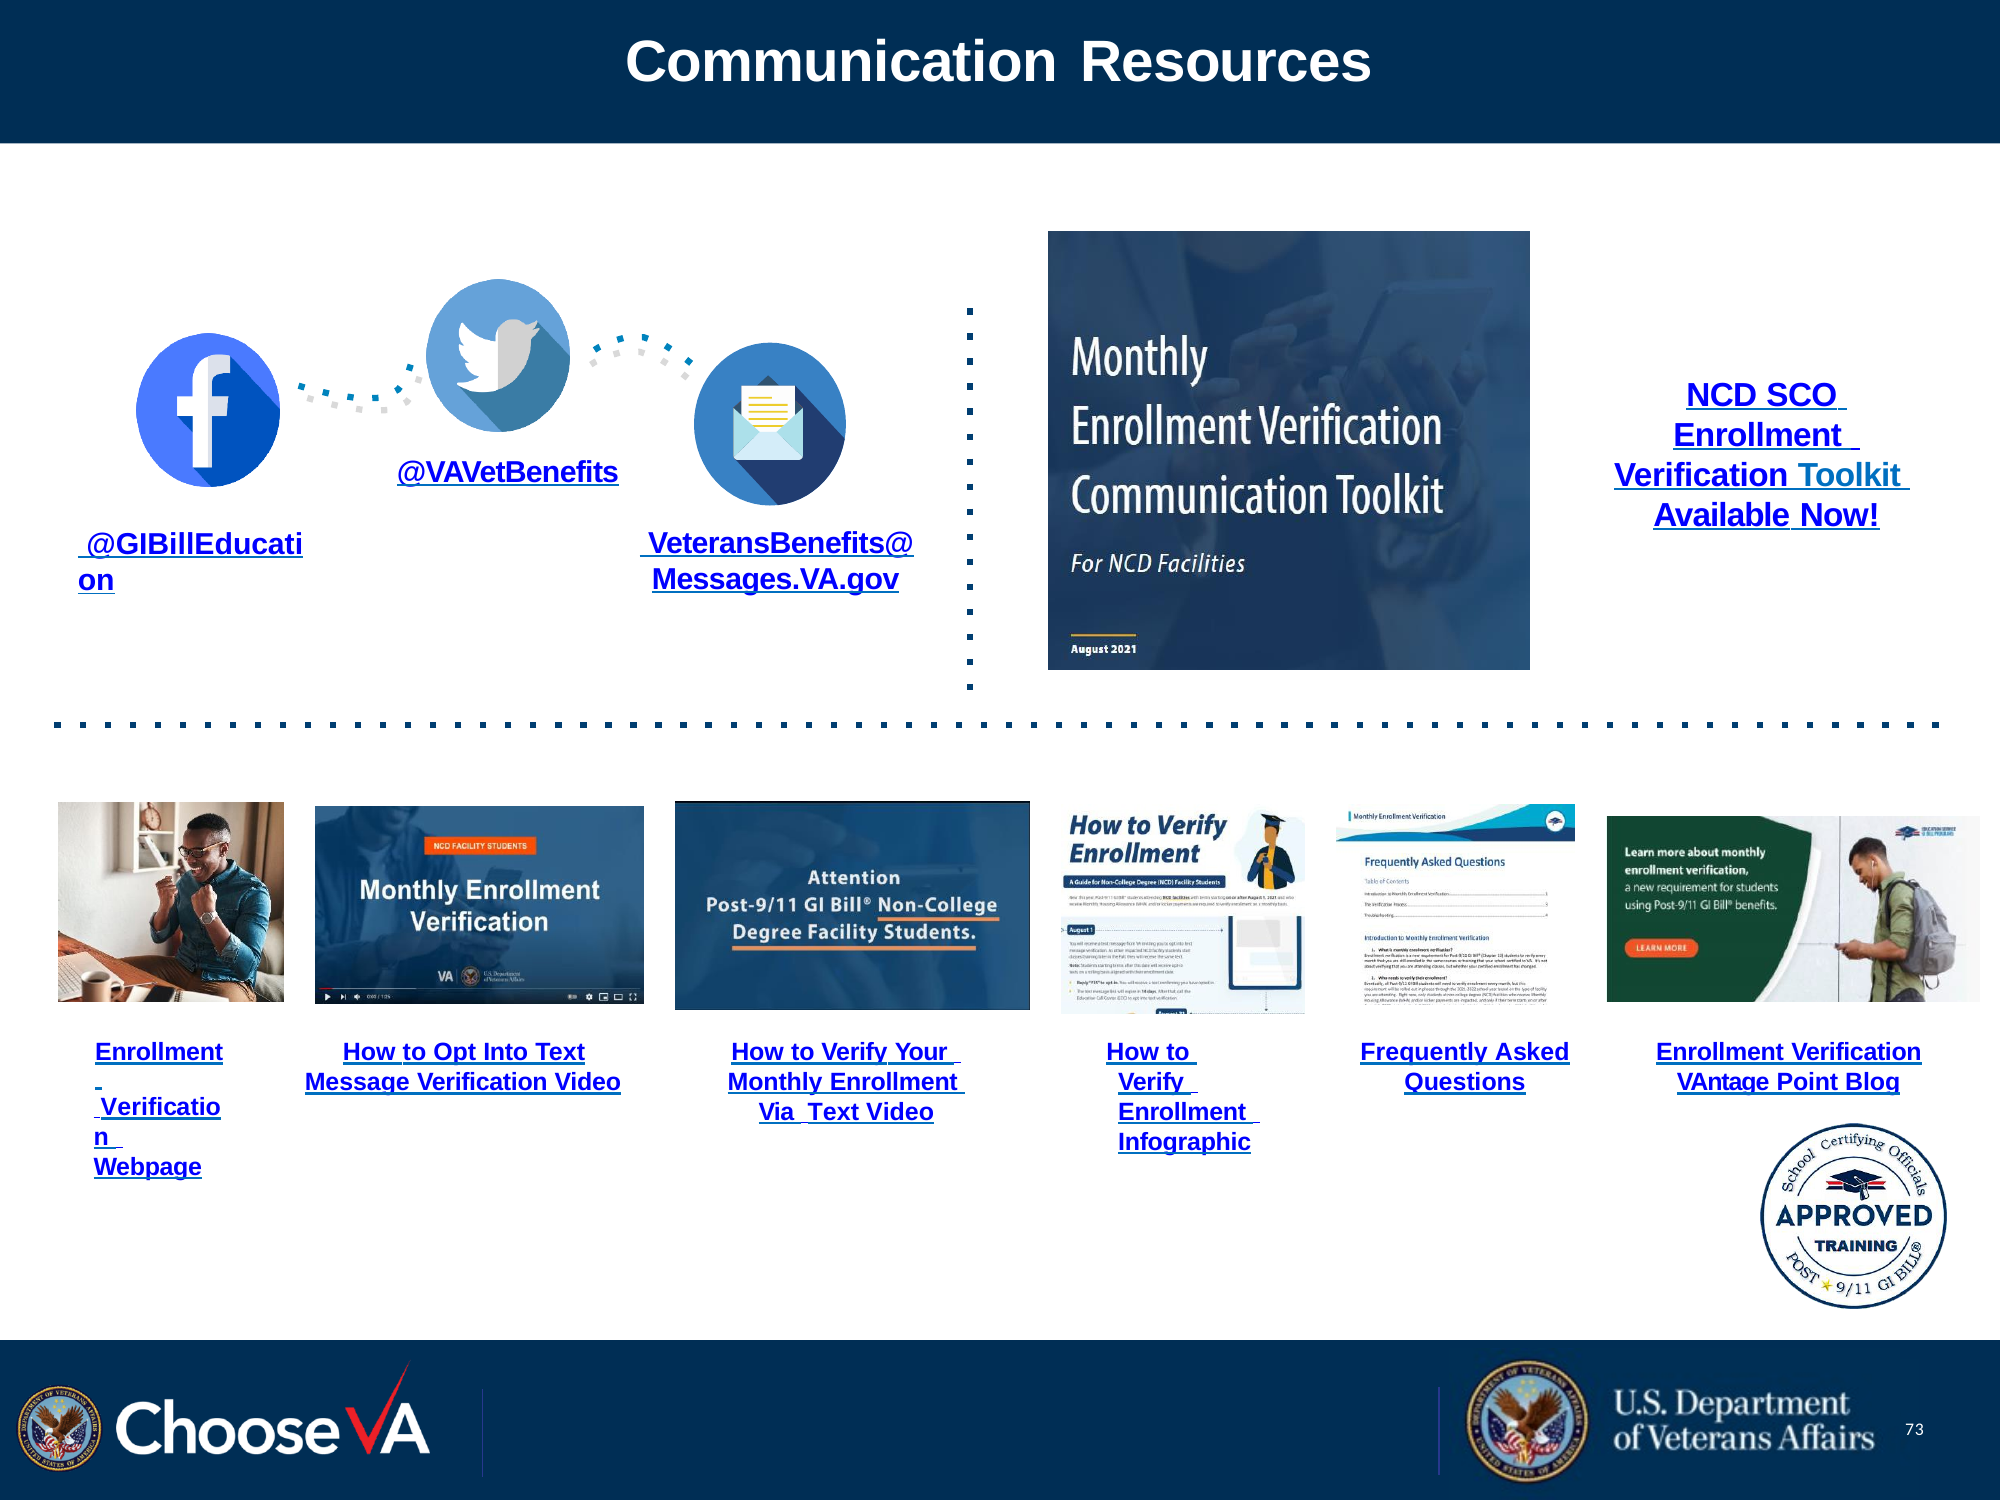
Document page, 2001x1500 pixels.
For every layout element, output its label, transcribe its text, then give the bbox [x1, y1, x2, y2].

picture [674, 801, 1031, 1011]
text_box 73 [1902, 1415, 1928, 1440]
picture [314, 806, 644, 1004]
text_box @VAVetBenefits [394, 450, 582, 489]
text_box How to Verify Your Monthly Enrollment Via Text Video [704, 1033, 987, 1126]
text_box @GIBillEducation [75, 522, 339, 597]
picture [1336, 804, 1576, 1006]
text_box How to Verify Enrollment Infographic [1104, 1033, 1266, 1156]
picture [1048, 231, 1531, 671]
text_box NCD SCO Enrollment Verification Toolkit Available Now! [1597, 371, 1935, 533]
picture [1449, 1348, 1919, 1500]
title Communication Resources [623, 21, 1378, 274]
picture [58, 801, 284, 1002]
picture [1606, 816, 1981, 1002]
picture [16, 1359, 430, 1472]
text_box VeteransBenefits@ Messages.VA.gov [637, 522, 918, 596]
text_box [587, 333, 847, 506]
text_box How to Opt Into Text Message Verification Video [300, 1033, 626, 1096]
text_box Enrollment Verification VAntage Point Blog [1651, 1033, 1927, 1096]
picture [136, 332, 281, 487]
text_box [293, 279, 571, 432]
text_box Frequently Asked Questions [1360, 1033, 1570, 1096]
picture [1760, 1123, 1947, 1309]
text_box Enrollment Verification Webpage [91, 1033, 228, 1156]
picture [1061, 804, 1306, 1014]
